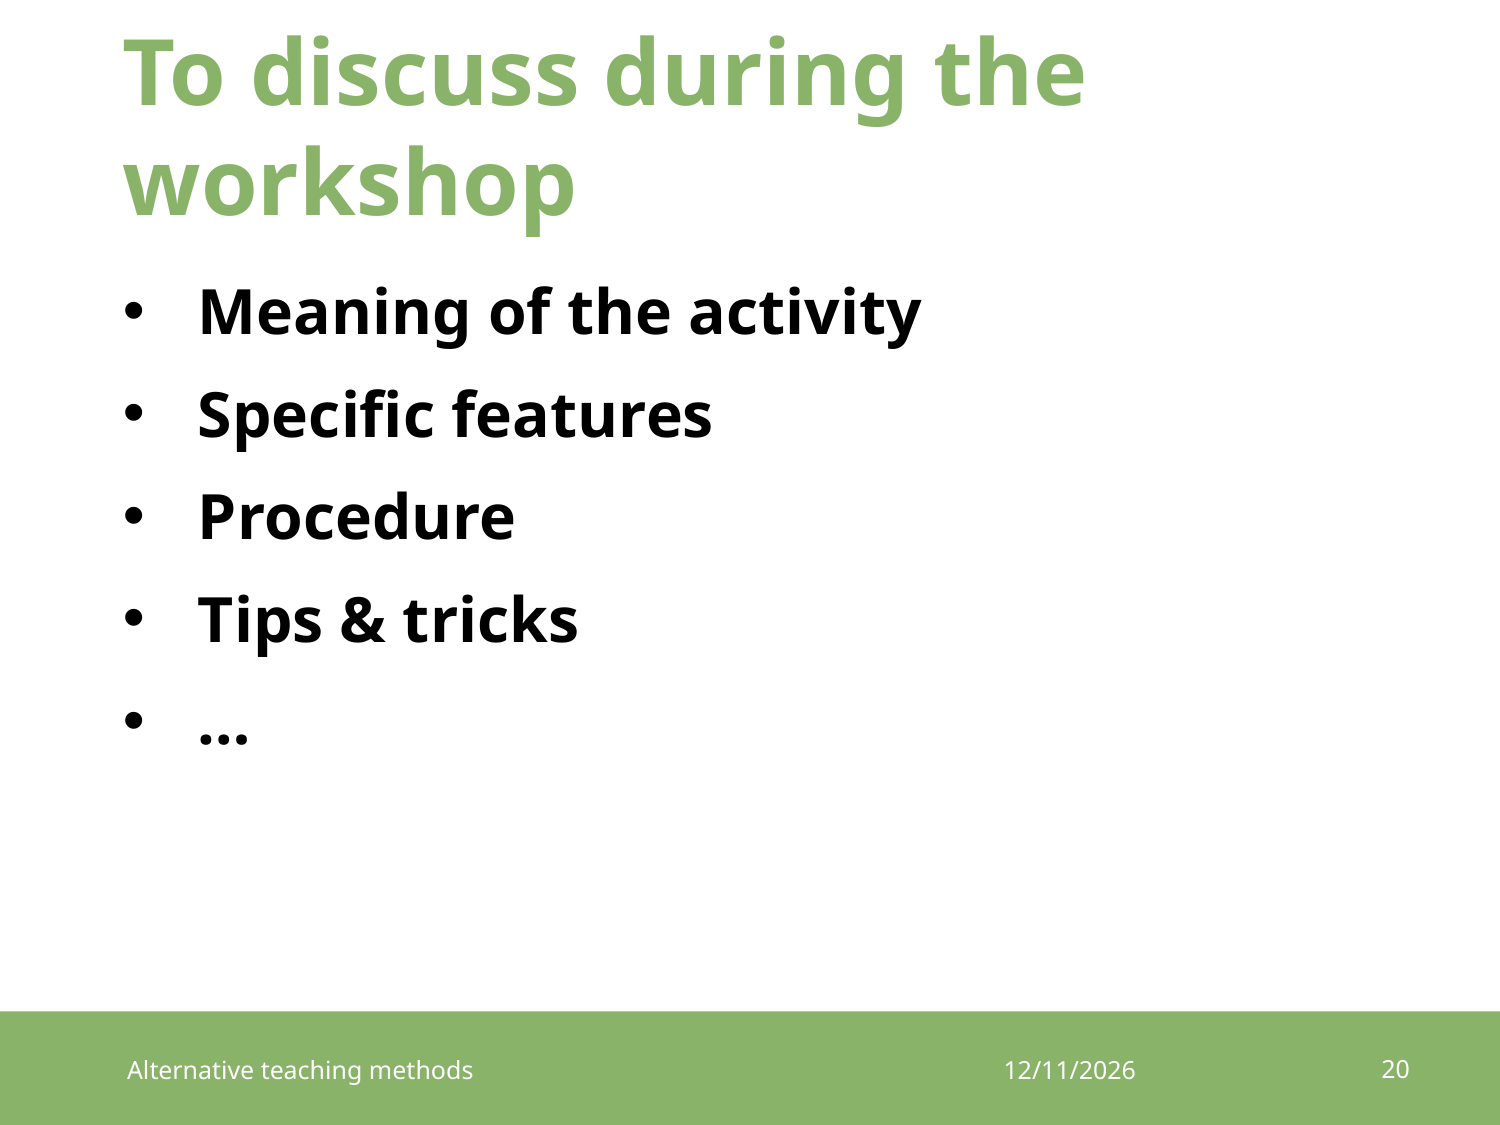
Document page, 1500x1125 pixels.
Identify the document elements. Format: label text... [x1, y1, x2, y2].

title To discuss during the workshop [107, 30, 1425, 218]
slide_number 20 [1338, 1040, 1425, 1101]
footer Alternative teaching methods [112, 1041, 981, 1102]
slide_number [988, 1041, 1339, 1102]
list Meaning of the activity Specific features Procedure Tips & tricks … [107, 249, 1425, 993]
